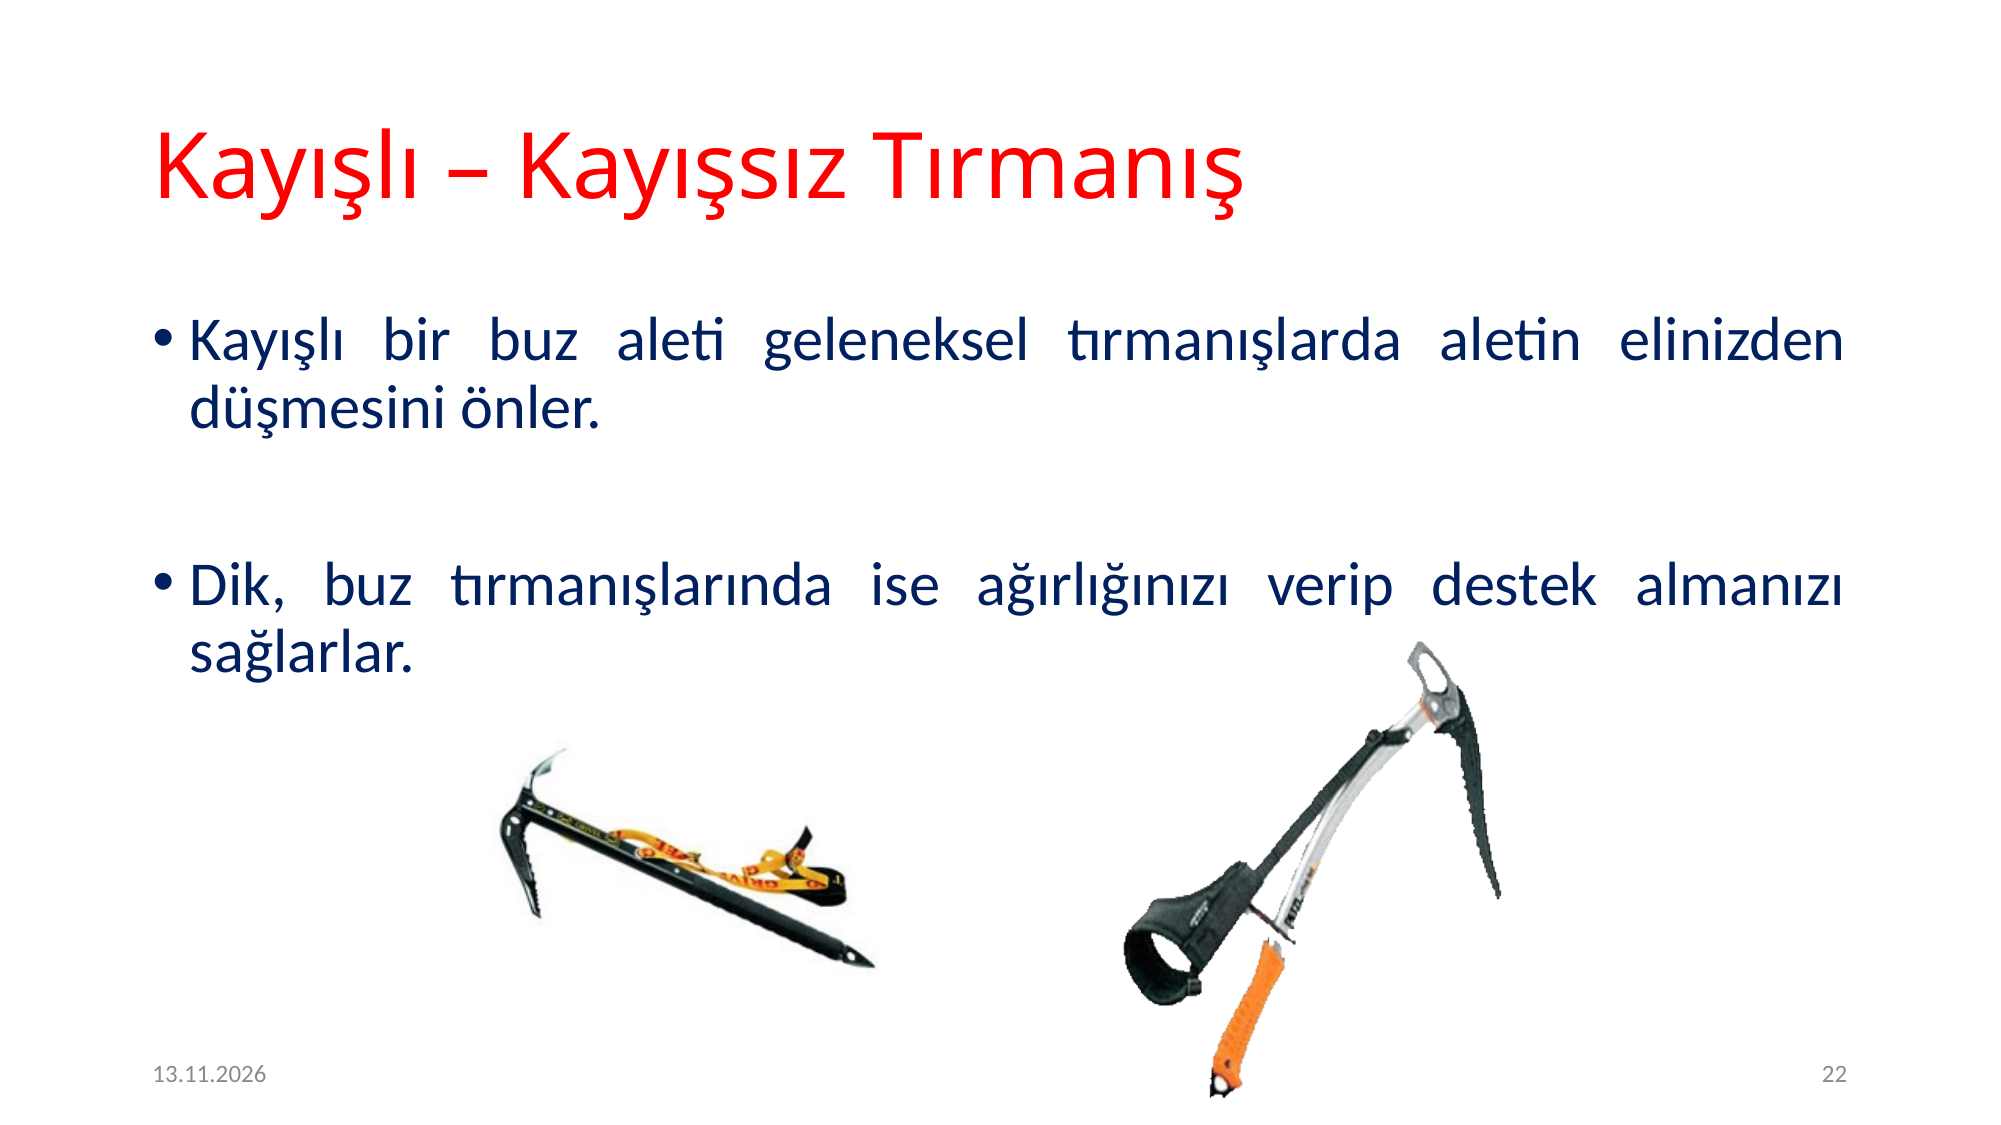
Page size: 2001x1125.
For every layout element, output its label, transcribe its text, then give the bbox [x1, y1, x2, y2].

slide_number 22 [1536, 1042, 1863, 1103]
title Kayışlı – Kayışsız Tırmanış [137, 59, 1863, 278]
picture [492, 739, 883, 976]
picture [1094, 601, 1536, 1125]
list Kayışlı bir buz aleti geleneksel tırmanışlarda aletin elinizden düşmesini önler. Dik, buz tırmanışlarında ise ağırlığınızı verip destek almanızı sağlarlar. [137, 299, 1863, 1014]
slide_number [137, 1042, 588, 1103]
